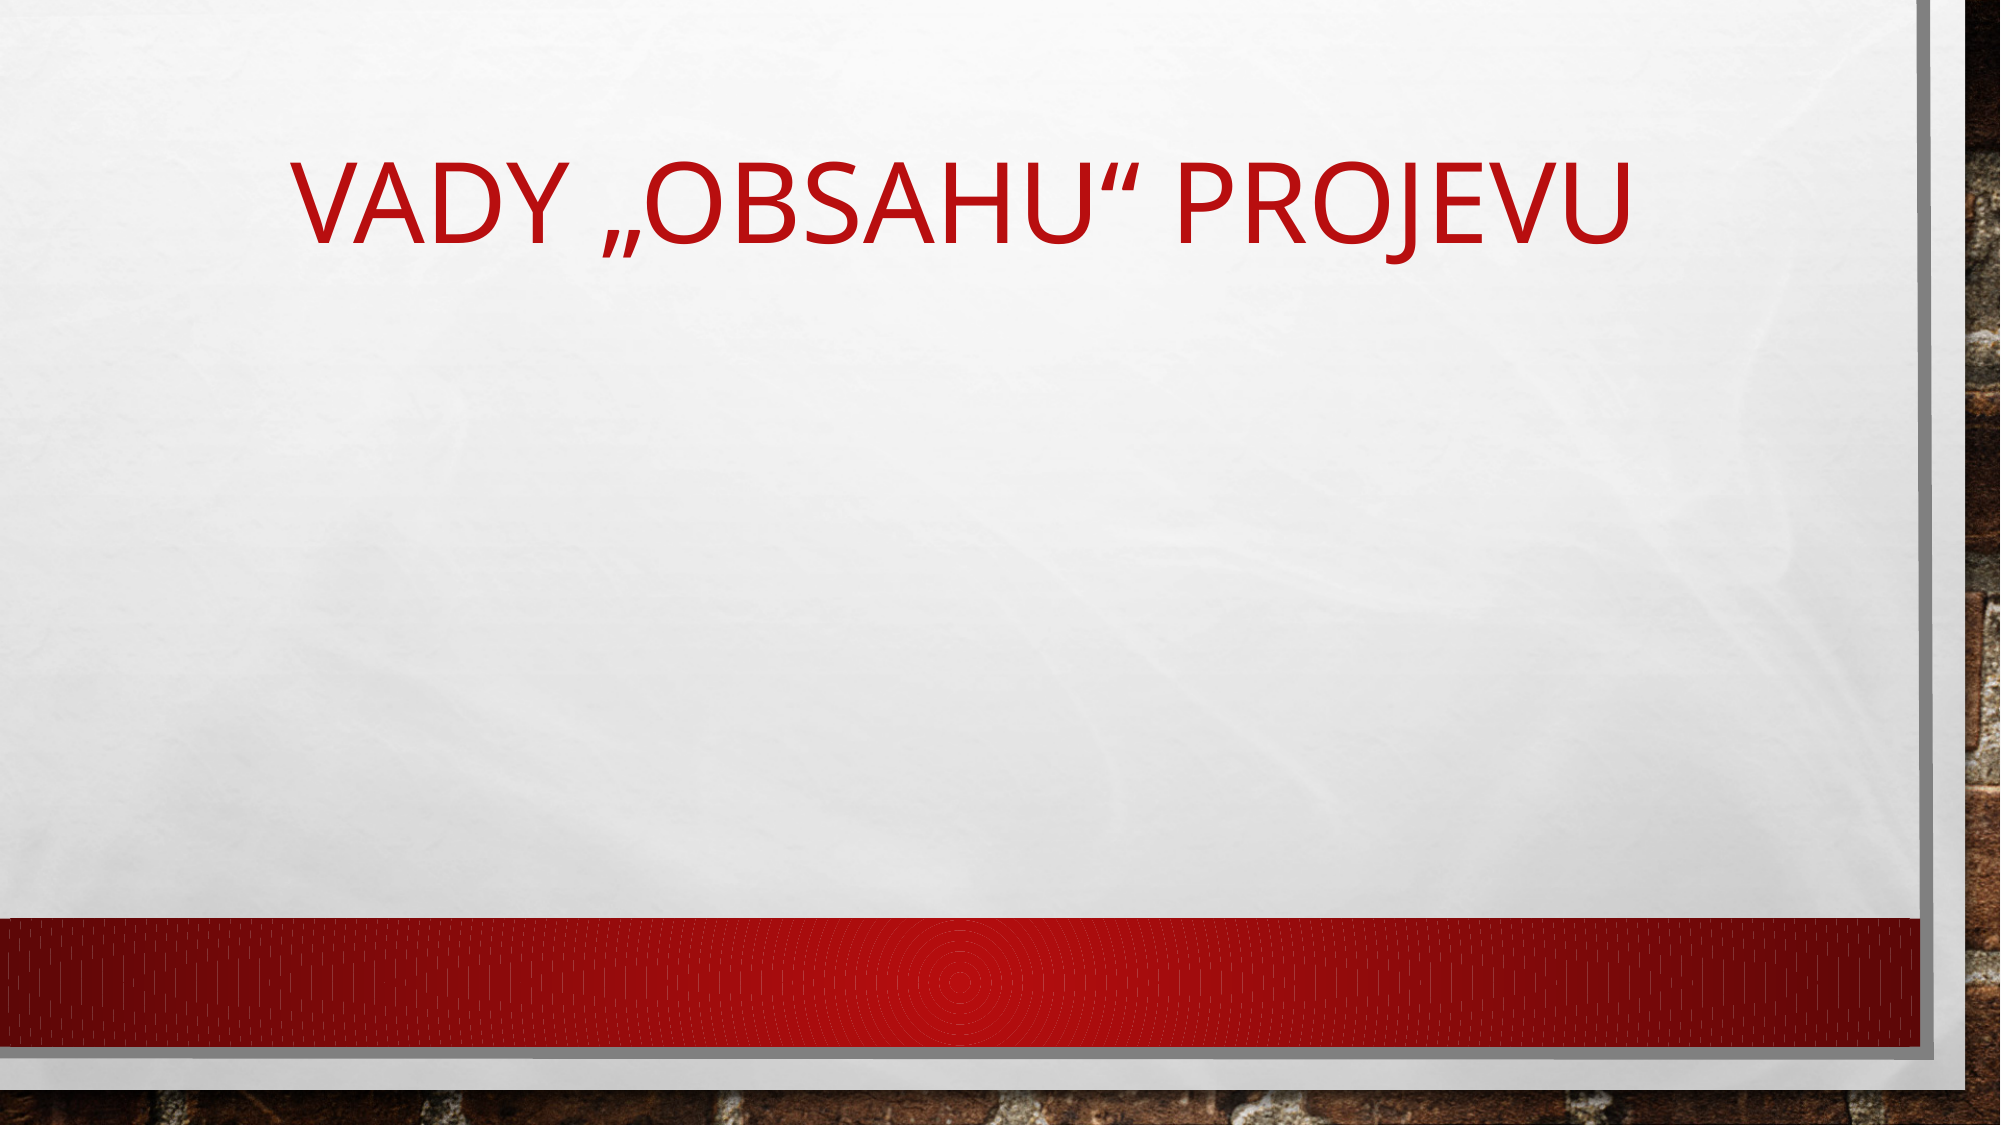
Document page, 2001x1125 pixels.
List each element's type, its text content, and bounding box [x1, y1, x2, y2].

title Vady „obsahu“ projevu [112, 112, 1818, 302]
picture [0, 0, 2000, 1125]
